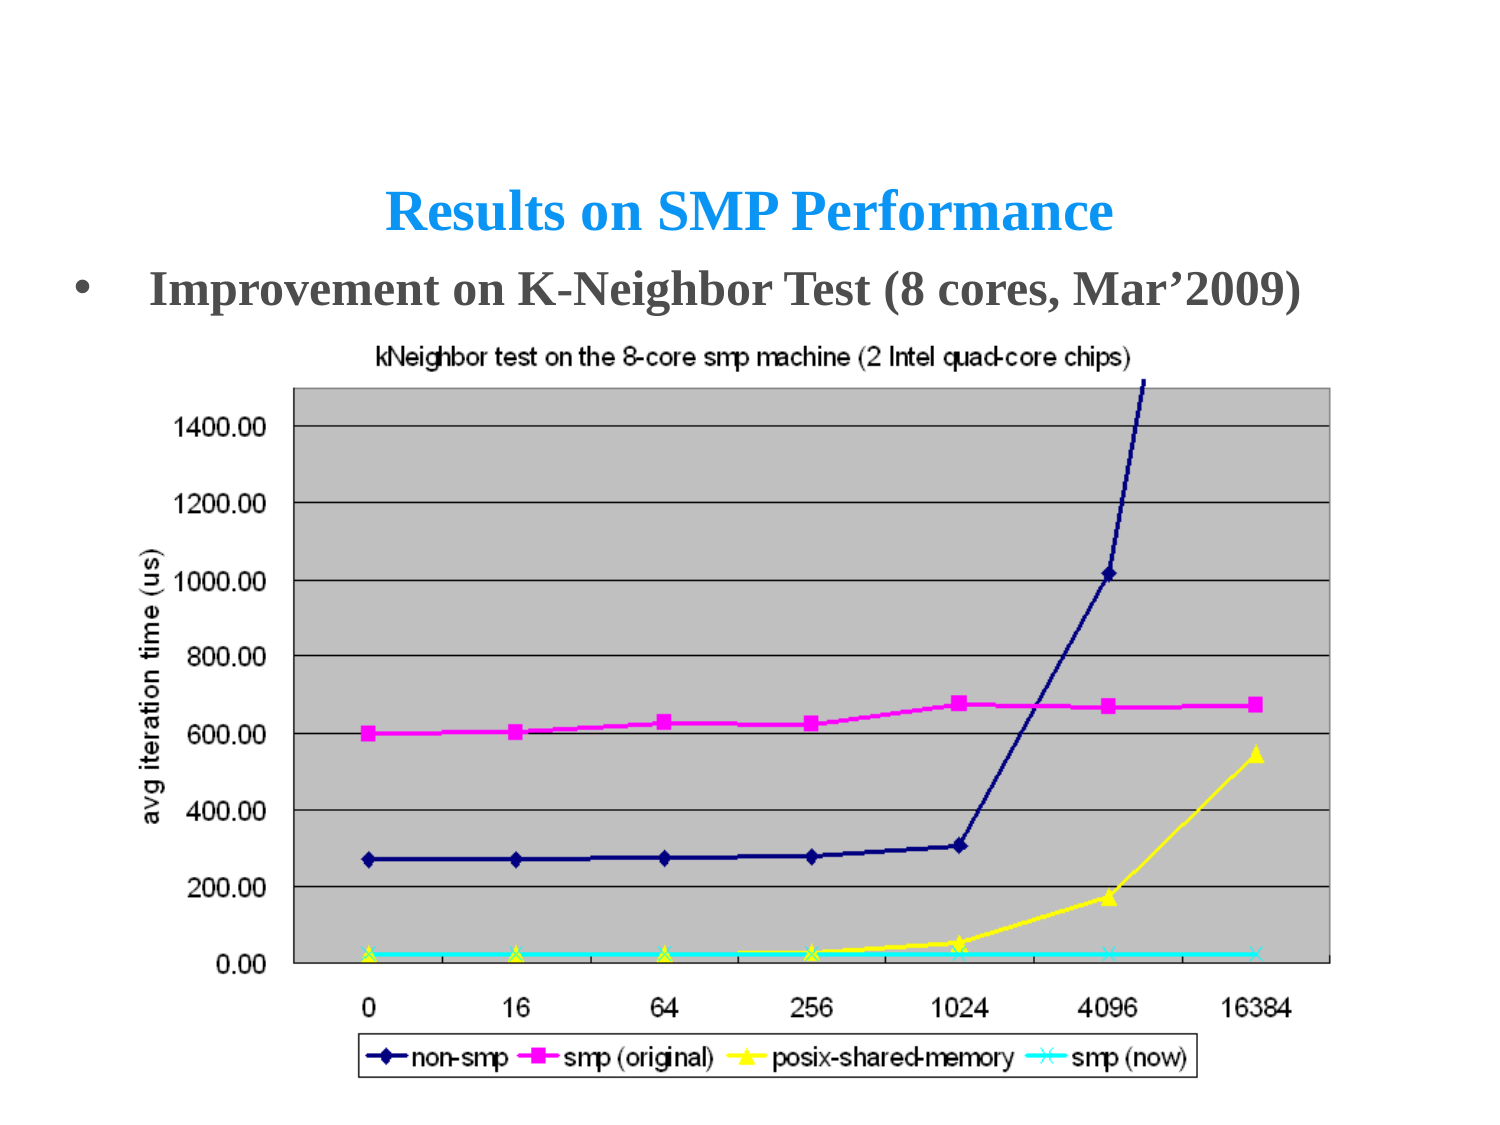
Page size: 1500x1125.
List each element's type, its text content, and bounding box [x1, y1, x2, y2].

picture [125, 320, 1374, 1082]
text_box Results on SMP Performance [50, 162, 1450, 249]
text_box Improvement on K-Neighbor Test (8 cores, Mar’2009) [50, 249, 1450, 1088]
